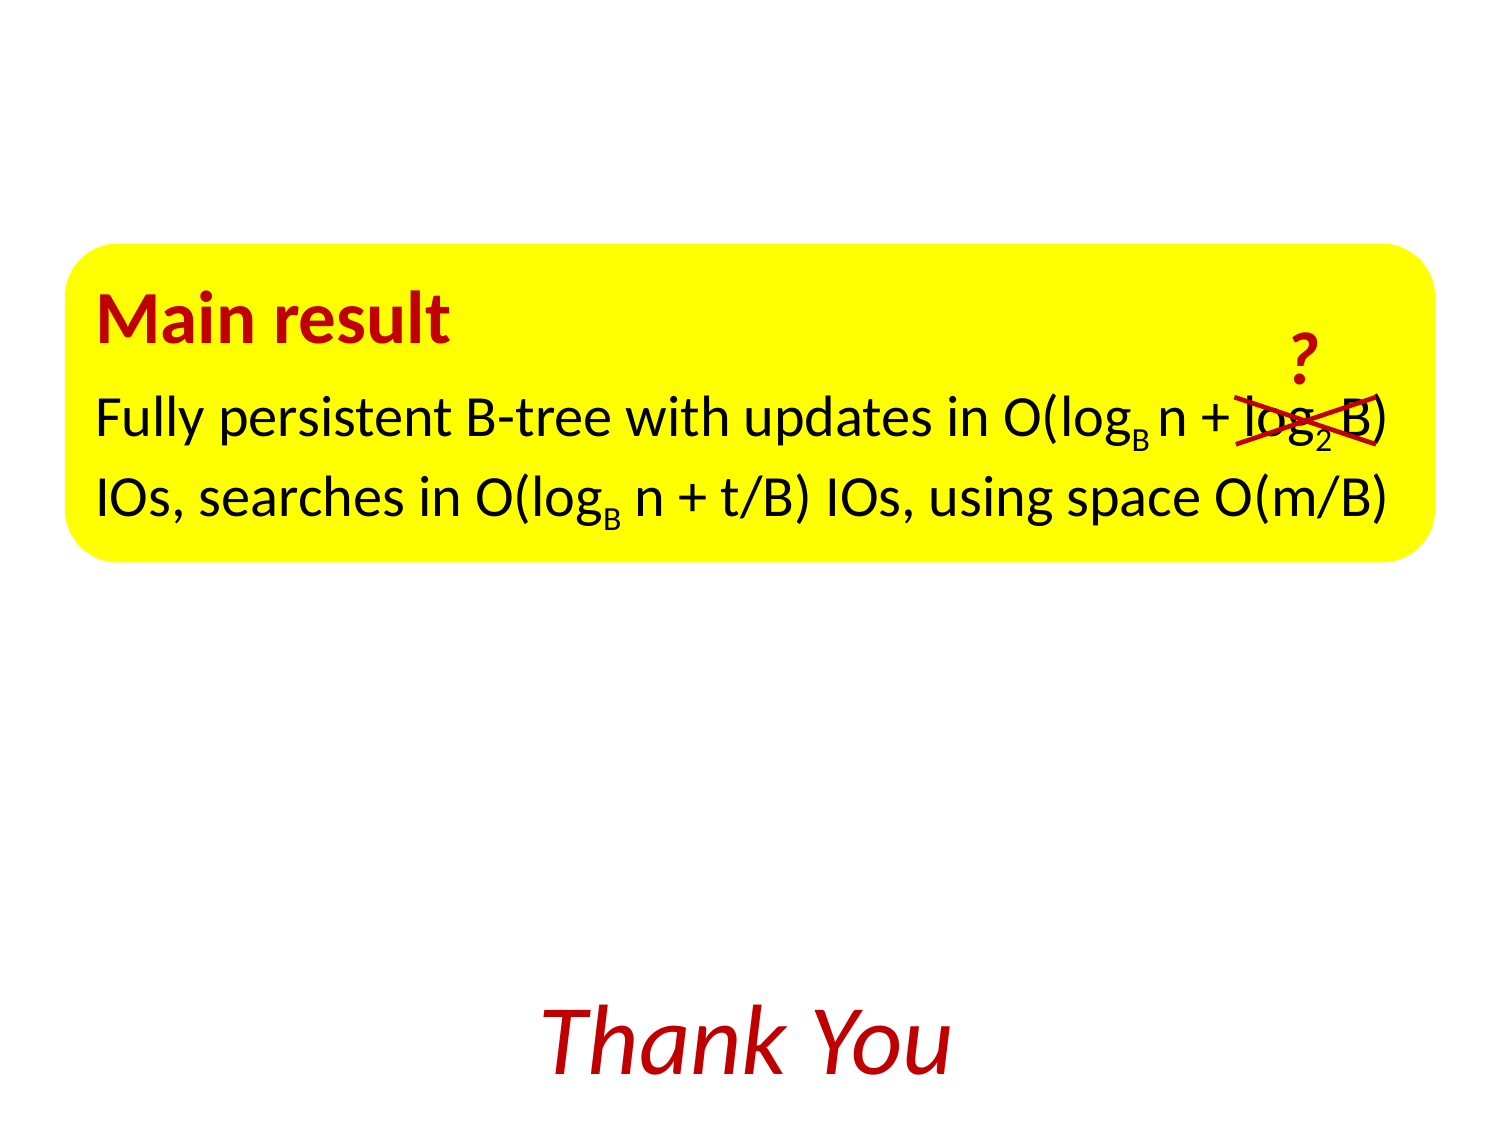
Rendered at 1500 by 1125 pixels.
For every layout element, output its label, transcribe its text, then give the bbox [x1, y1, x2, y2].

title Thank You [53, 940, 1441, 1125]
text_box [1233, 396, 1377, 445]
text_box Main result Fully persistent B-tree with updates in O(logB n + log2 B) IOs, searches in O(logB n + t/B) IOs, using space O(m/B) [62, 241, 1438, 565]
text_box ? [1269, 302, 1350, 394]
